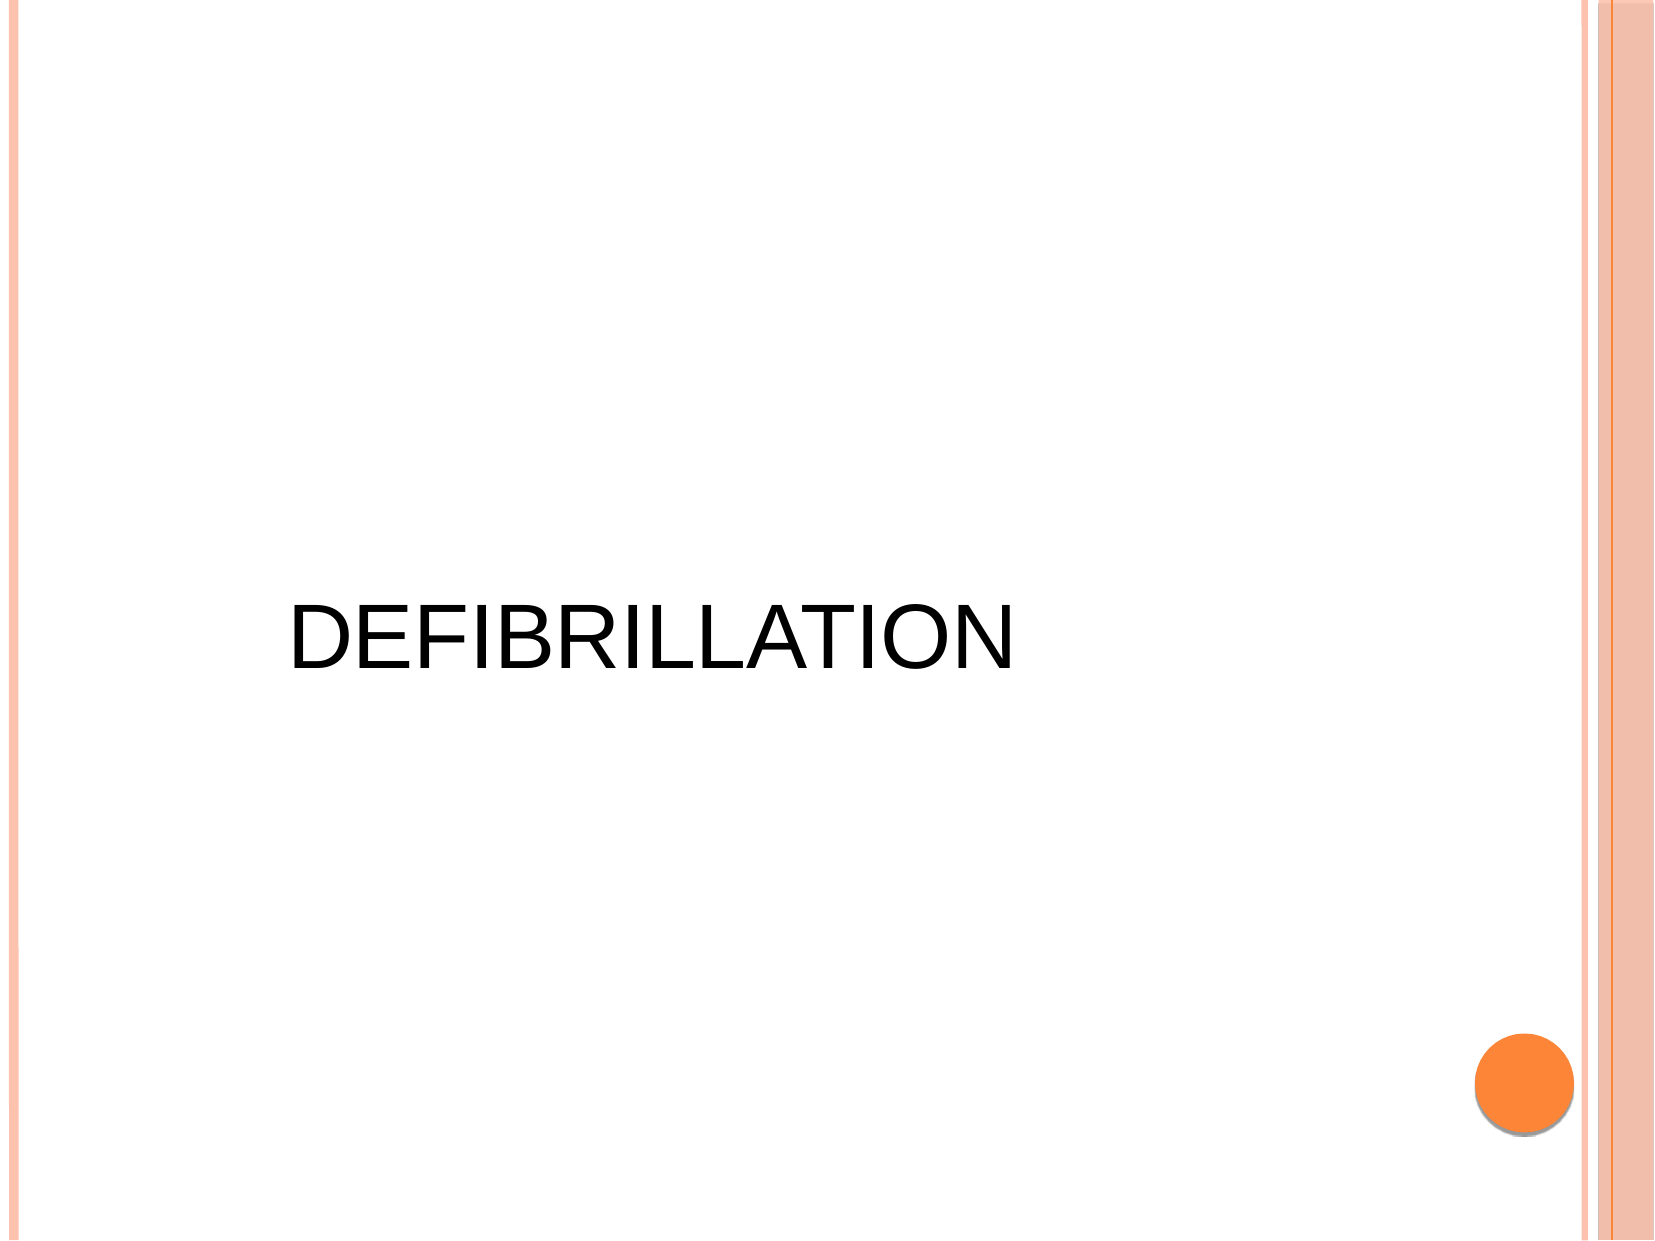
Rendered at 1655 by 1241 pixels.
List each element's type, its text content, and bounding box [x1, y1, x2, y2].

title DEFIBRILLATION [284, 574, 1027, 785]
picture [1474, 1037, 1575, 1137]
